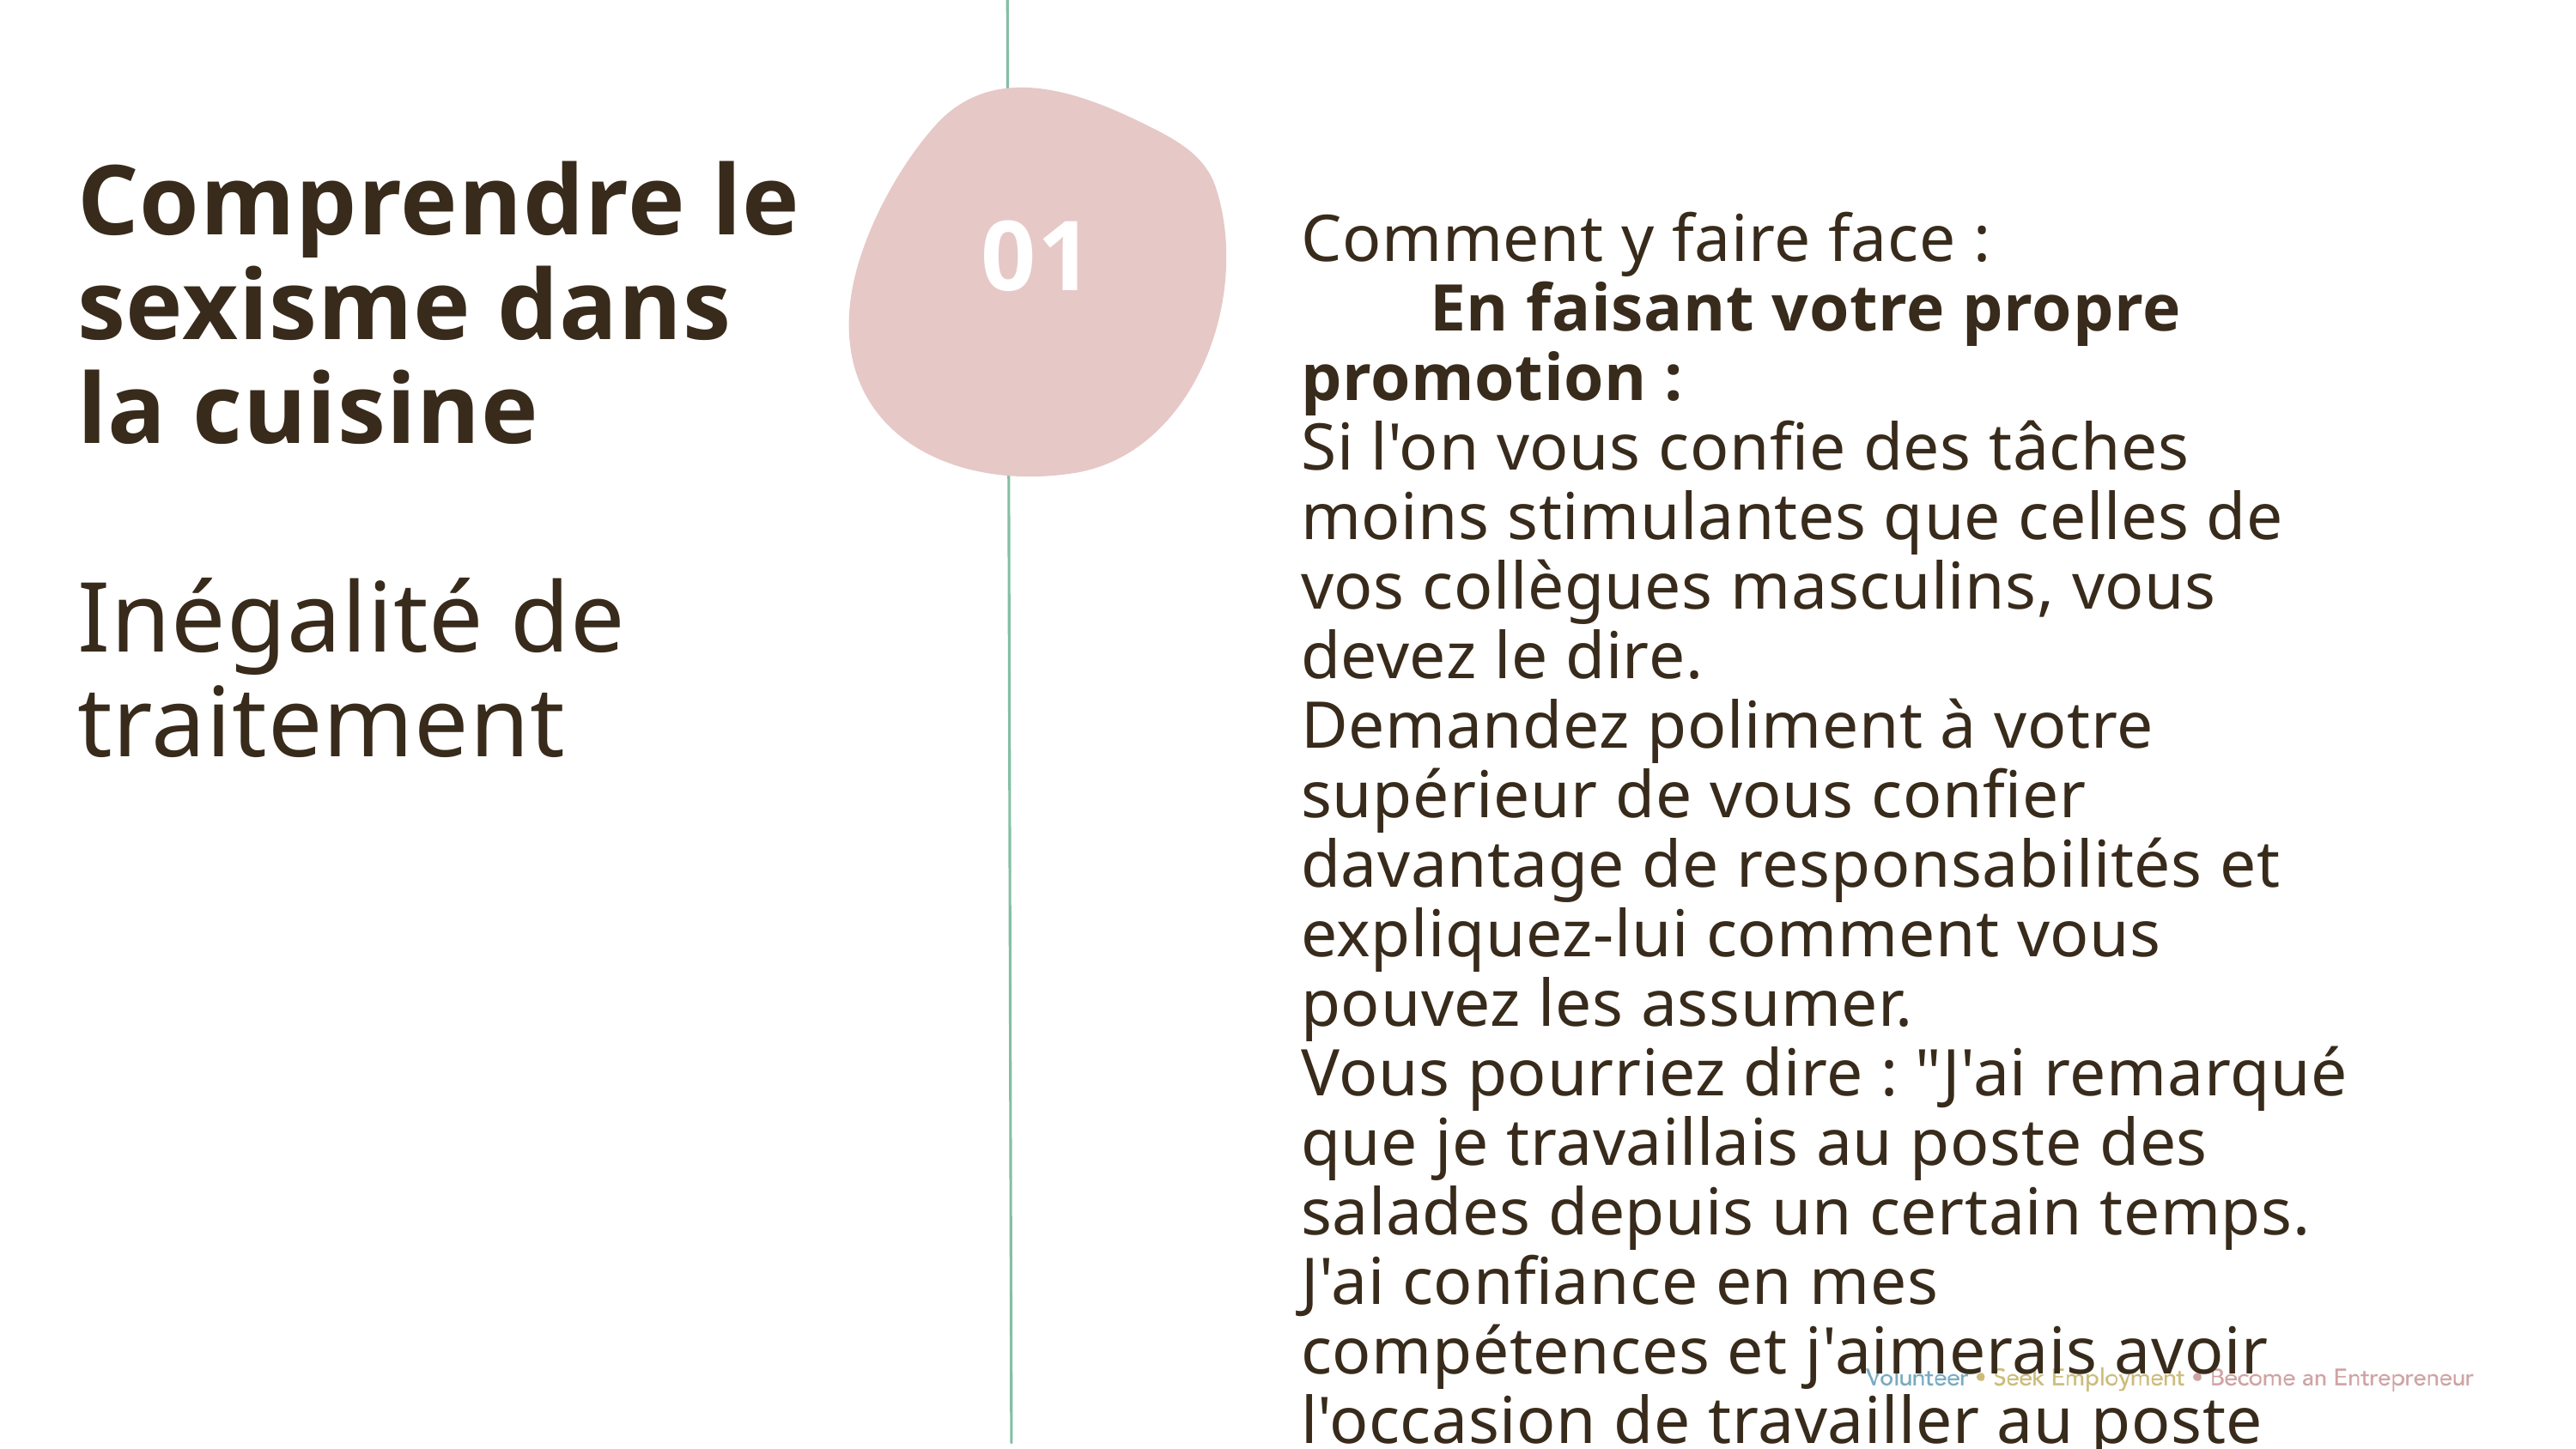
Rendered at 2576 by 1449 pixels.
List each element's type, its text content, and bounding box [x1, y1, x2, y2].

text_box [848, 87, 1227, 477]
text_box Comprendre le sexisme dans la cuisine Inégalité de traitement [76, 149, 838, 776]
text_box [2360, 1347, 2538, 1421]
text_box Comment y faire face : En faisant votre propre promotion : Si l'on vous confie des tâches moins stimulantes que celles de vos collègues masculins, vous devez le dire. Demandez poliment à votre supérieur de vous confier davantage de responsabilités et expliquez-lui comment vous pouvez les assumer. Vous pourriez dire : "J'ai remarqué que je travaillais au poste des salades depuis un certain temps. J'ai confiance en mes compétences et j'aimerais avoir l'occasion de travailler au poste des grillades". [1300, 204, 2360, 1449]
